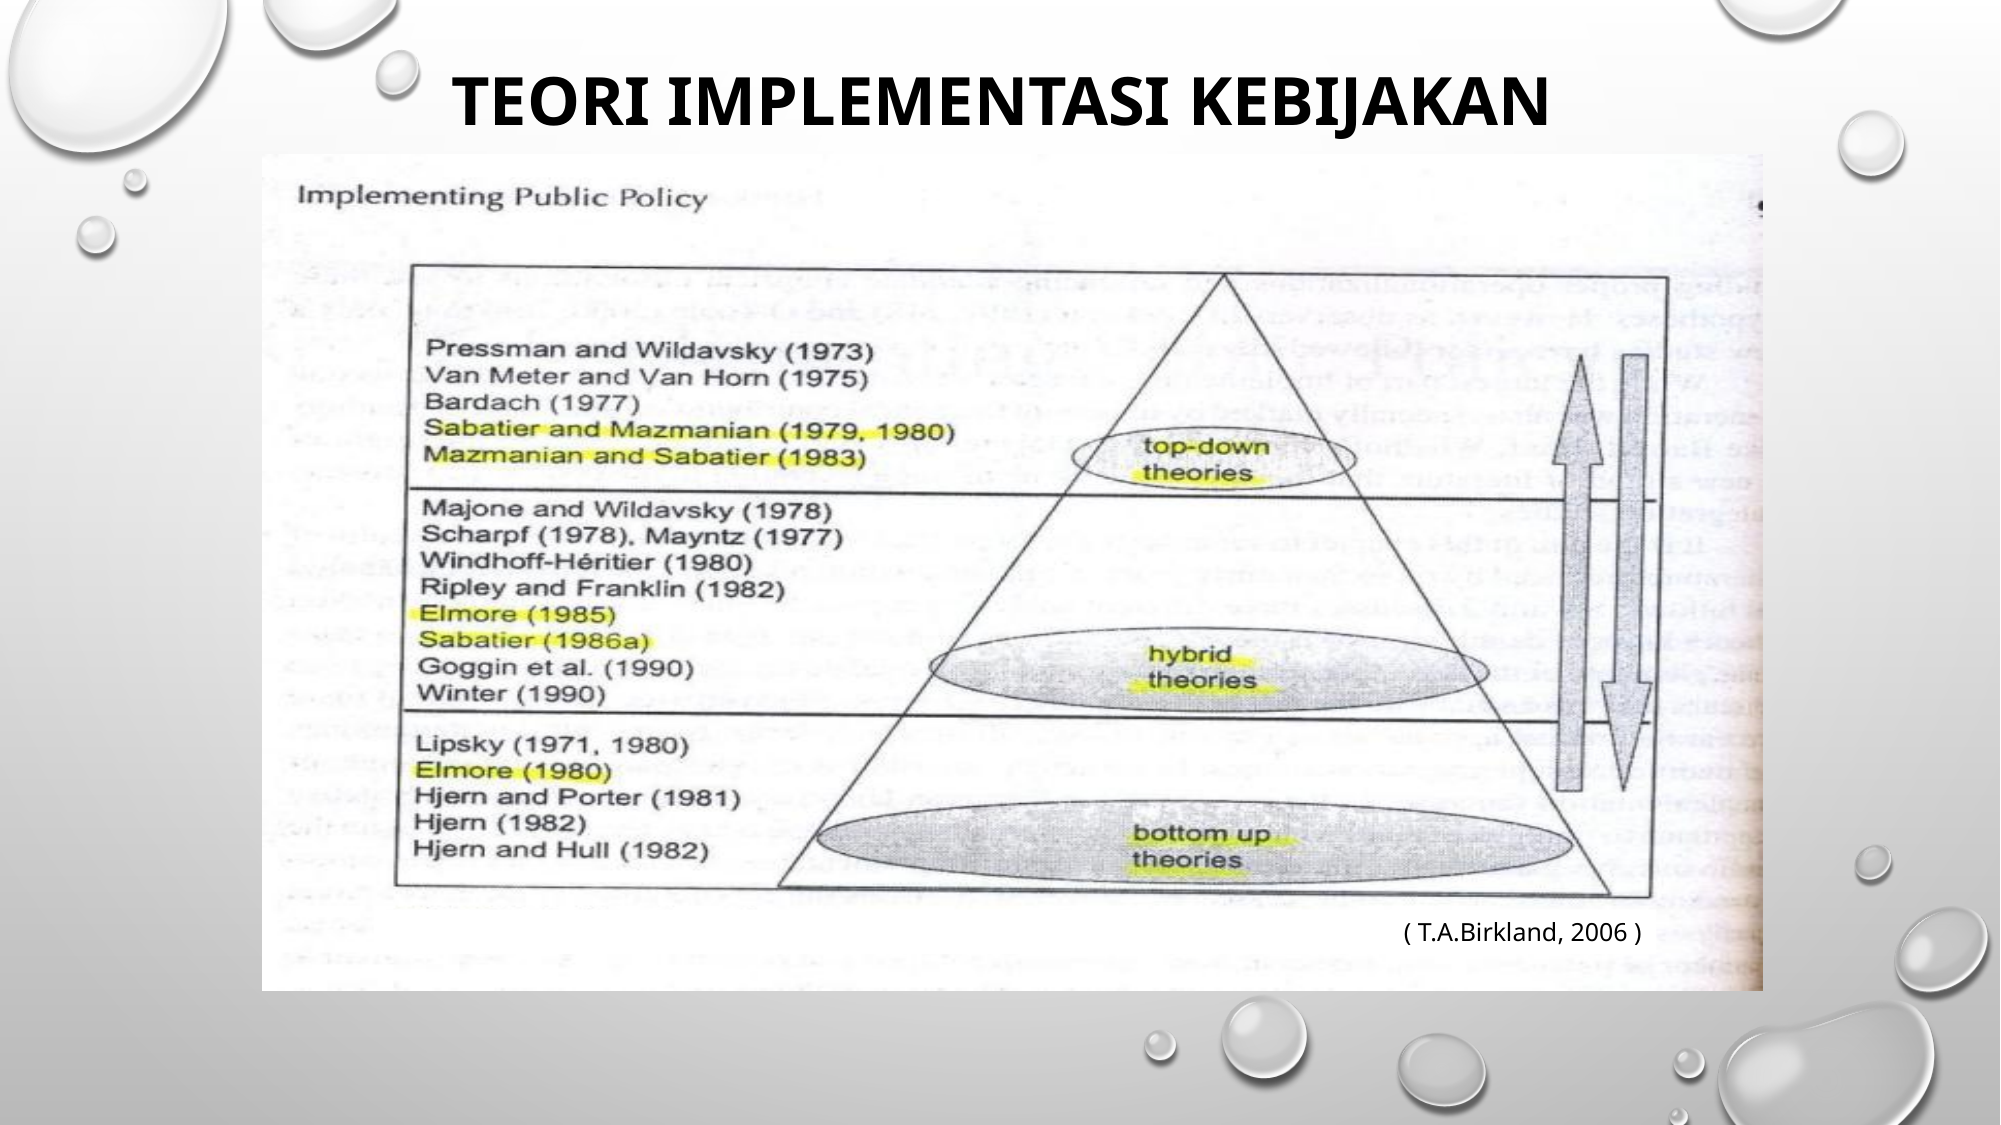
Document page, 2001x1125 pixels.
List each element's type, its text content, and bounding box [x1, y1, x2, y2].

title Teori Implementasi kebijakan [152, 52, 1853, 155]
picture [0, 0, 2000, 1125]
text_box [262, 154, 1763, 991]
